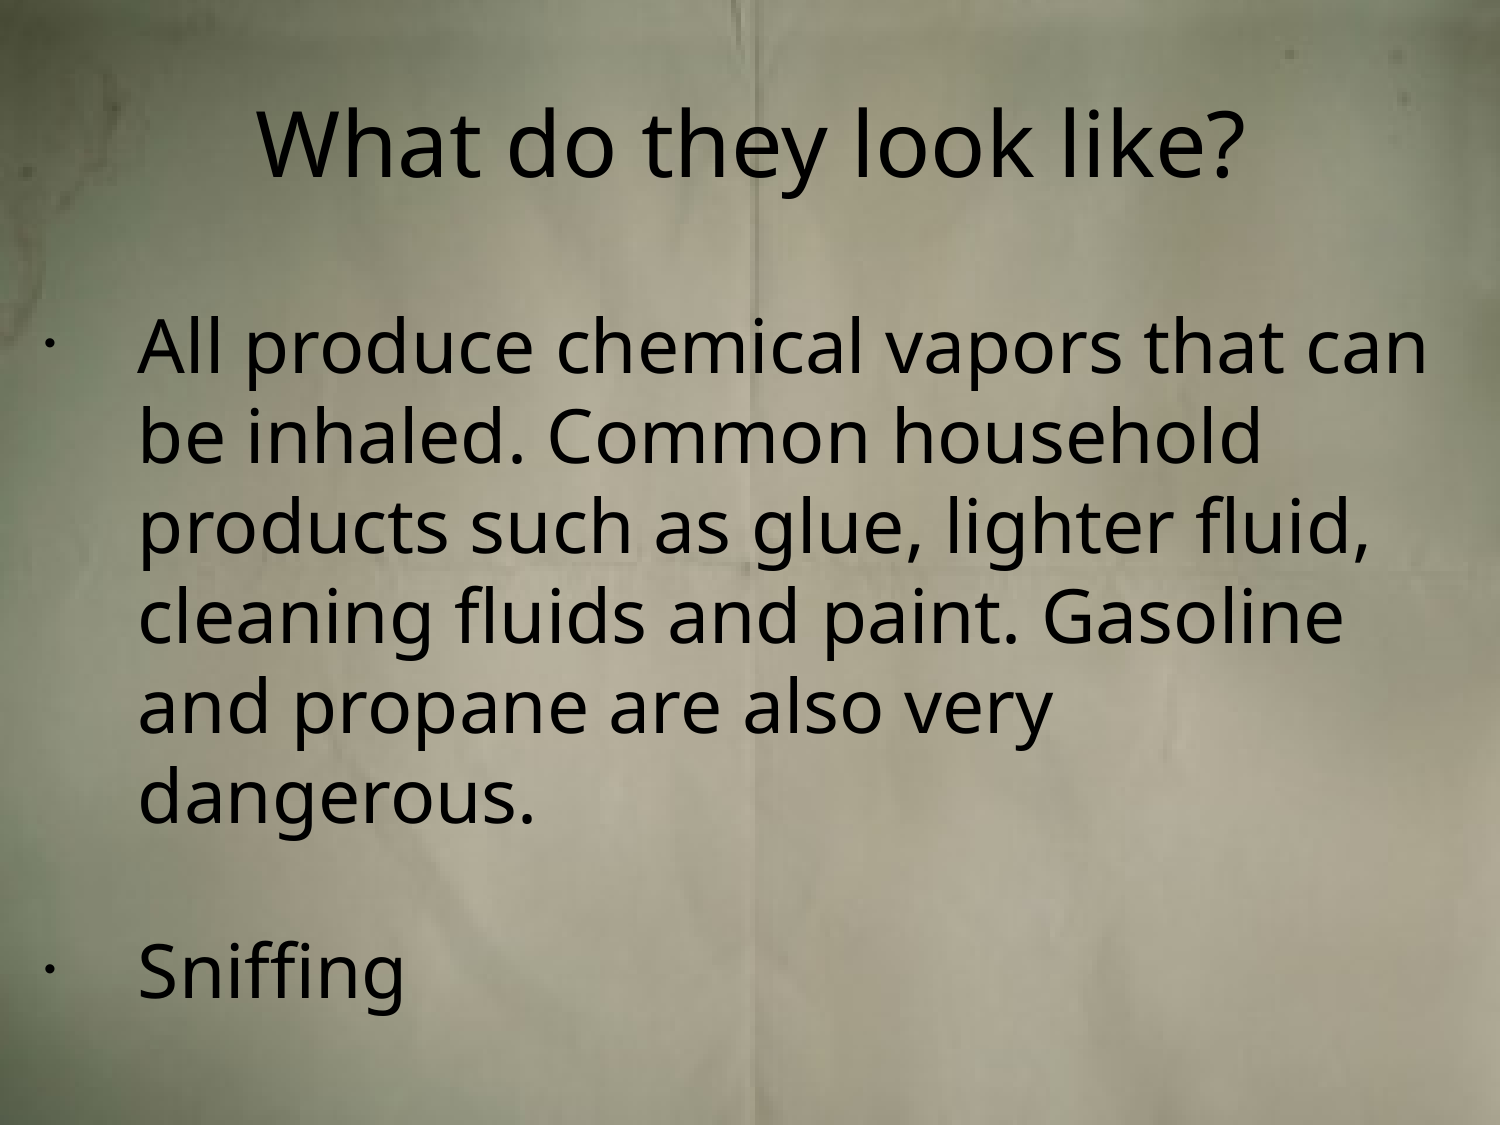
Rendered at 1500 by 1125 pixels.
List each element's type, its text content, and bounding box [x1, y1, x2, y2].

text_box All produce chemical vapors that can be inhaled. Common household products such as glue, lighter fluid, cleaning fluids and paint. Gasoline and propane are also very dangerous. Sniffing [29, 290, 1459, 941]
picture [0, 0, 1500, 1125]
title What do they look like? [76, 78, 1427, 199]
